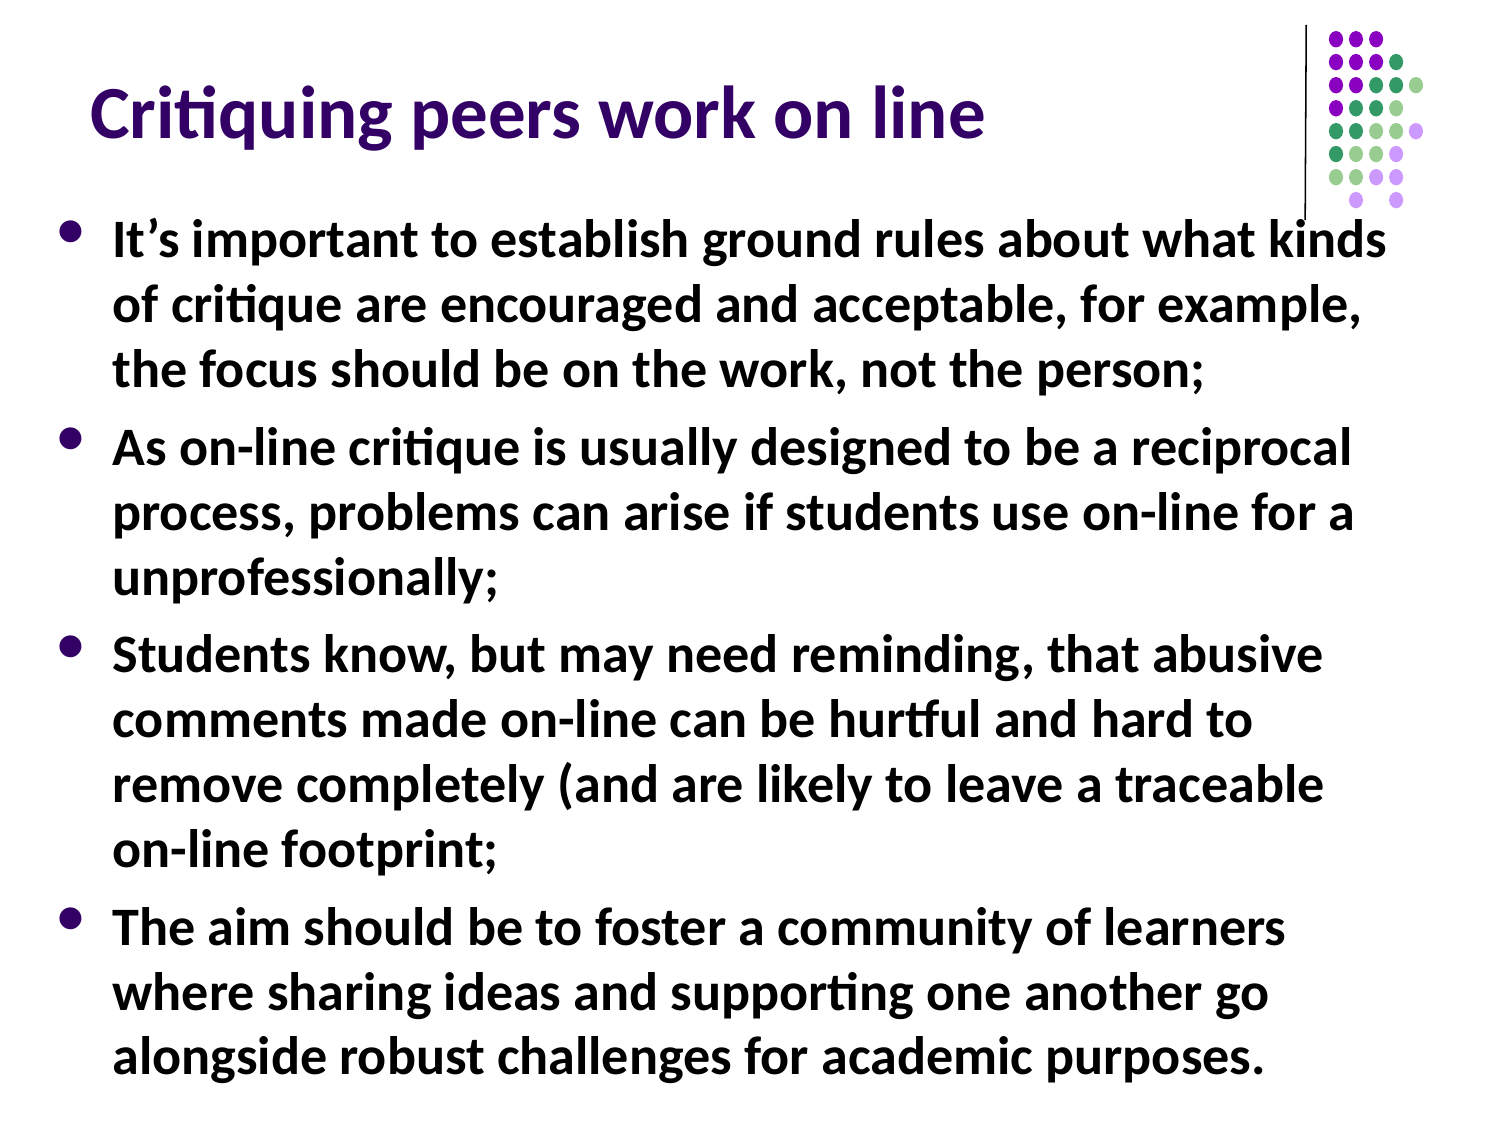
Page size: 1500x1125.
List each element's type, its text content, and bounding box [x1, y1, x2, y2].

title Critiquing peers work on line [74, 19, 1313, 196]
list It’s important to establish ground rules about what kinds of critique are encouraged and acceptable, for example, the focus should be on the work, not the person; As on-line critique is usually designed to be a reciprocal process, problems can arise if students use on-line for a unprofessionally; Students know, but may need reminding, that abusive comments made on-line can be hurtful and hard to remove completely (and are likely to leave a traceable on-line footprint; The aim should be to foster a community of learners where sharing ideas and supporting one another go alongside robust challenges for academic purposes. [41, 196, 1428, 1018]
